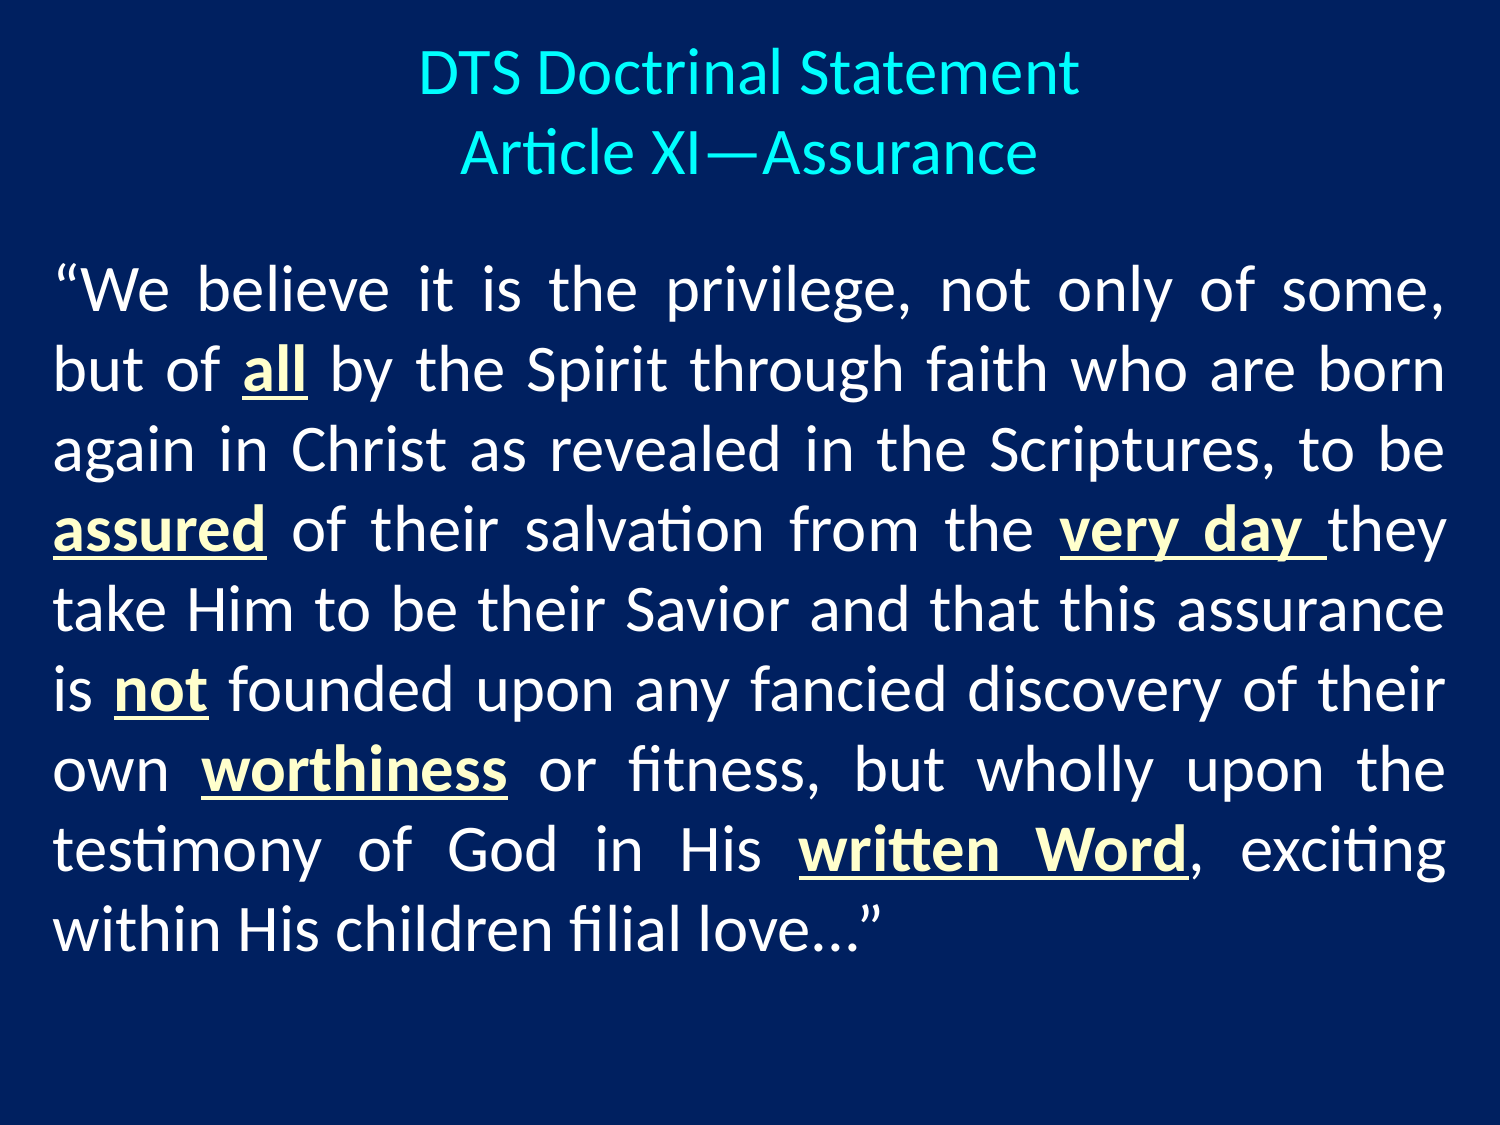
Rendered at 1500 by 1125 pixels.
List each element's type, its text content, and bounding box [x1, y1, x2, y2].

list “We believe it is the privilege, not only of some, but of all by the Spirit through faith who are born again in Christ as revealed in the Scriptures, to be assured of their salvation from the very day they take Him to be their Savior and that this assurance is not founded upon any fancied discovery of their own worthiness or fitness, but wholly upon the testimony of God in His written Word, exciting within His children filial love...” [37, 237, 1463, 963]
title DTS Doctrinal Statement Article XI—Assurance [243, 37, 1257, 179]
